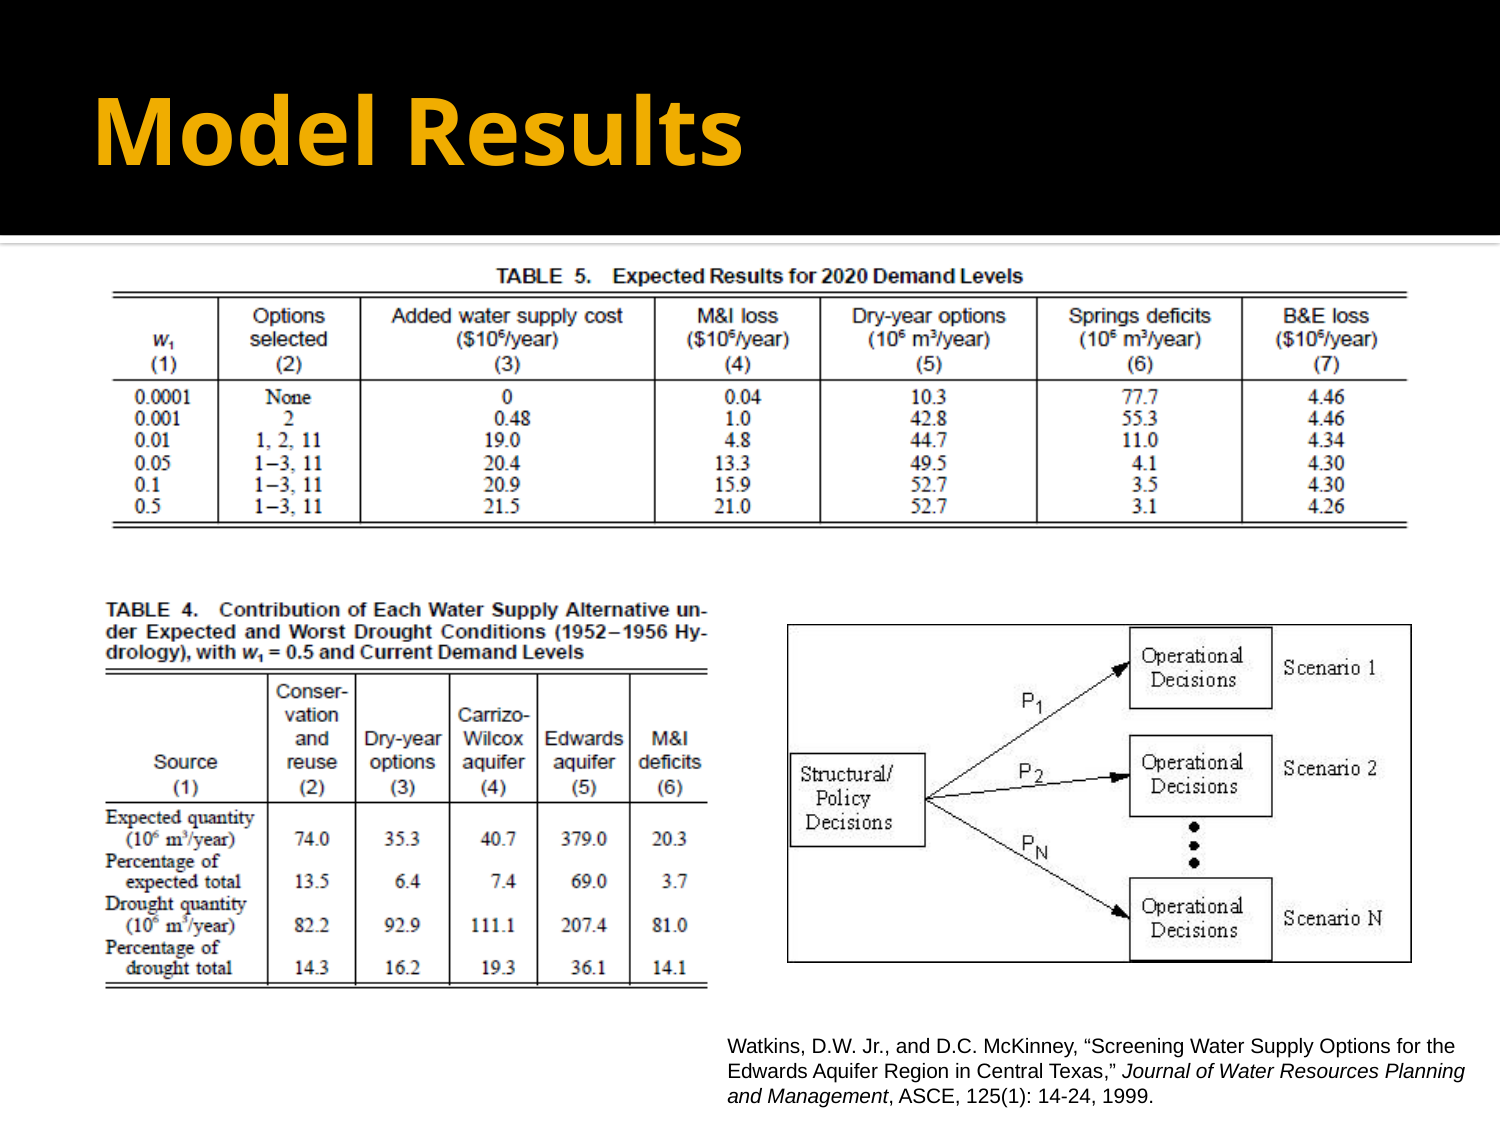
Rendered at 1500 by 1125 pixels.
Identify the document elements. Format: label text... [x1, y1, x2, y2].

picture [87, 262, 1445, 550]
picture [787, 624, 1412, 963]
text_box Watkins, D.W. Jr., and D.C. McKinney, “Screening Water Supply Options for the Edwards Aquifer Region in Central Texas,” Journal of Water Resources Planning and Management, ASCE, 125(1): 14-24, 1999. [712, 1025, 1500, 1115]
picture [87, 587, 725, 1006]
title Model Results [75, 25, 1238, 231]
